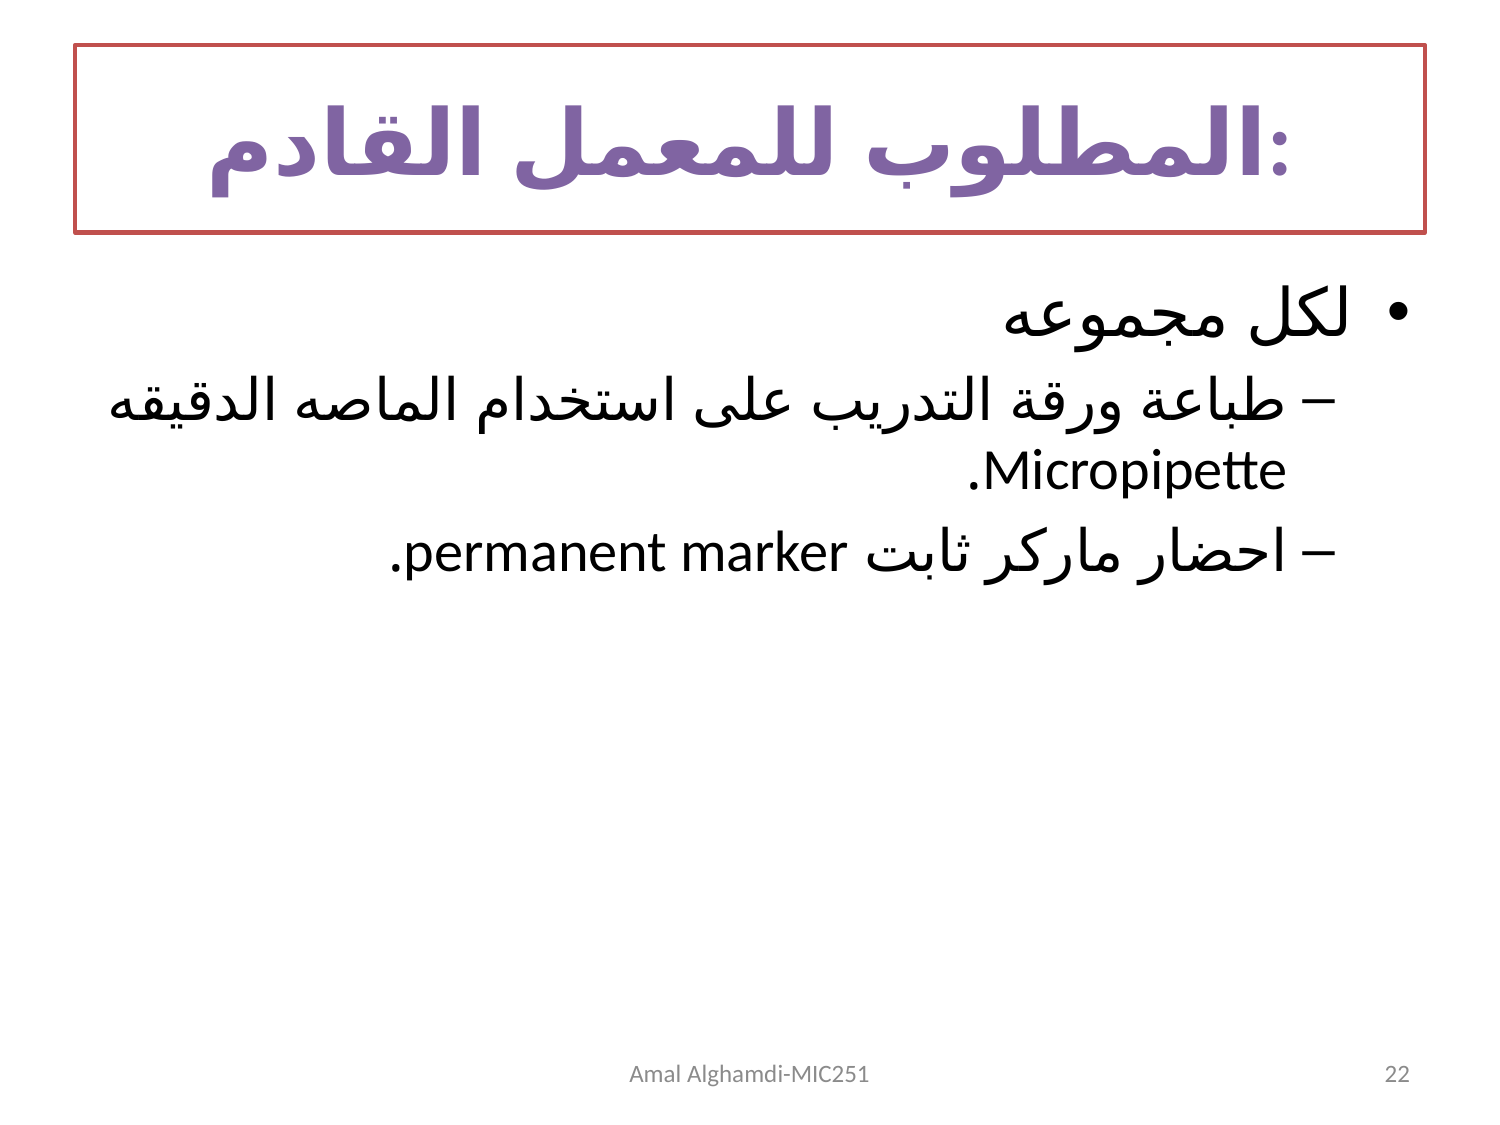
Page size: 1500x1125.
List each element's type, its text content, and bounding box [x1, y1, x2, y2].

slide_number 22 [1074, 1042, 1425, 1103]
list لكل مجموعه طباعة ورقة التدريب على استخدام الماصه الدقيقه Micropipette. احضار ماركر ثابت permanent marker. [75, 262, 1425, 1005]
title المطلوب للمعمل القادم: [73, 43, 1427, 235]
footer Amal Alghamdi-MIC251 [512, 1042, 988, 1103]
